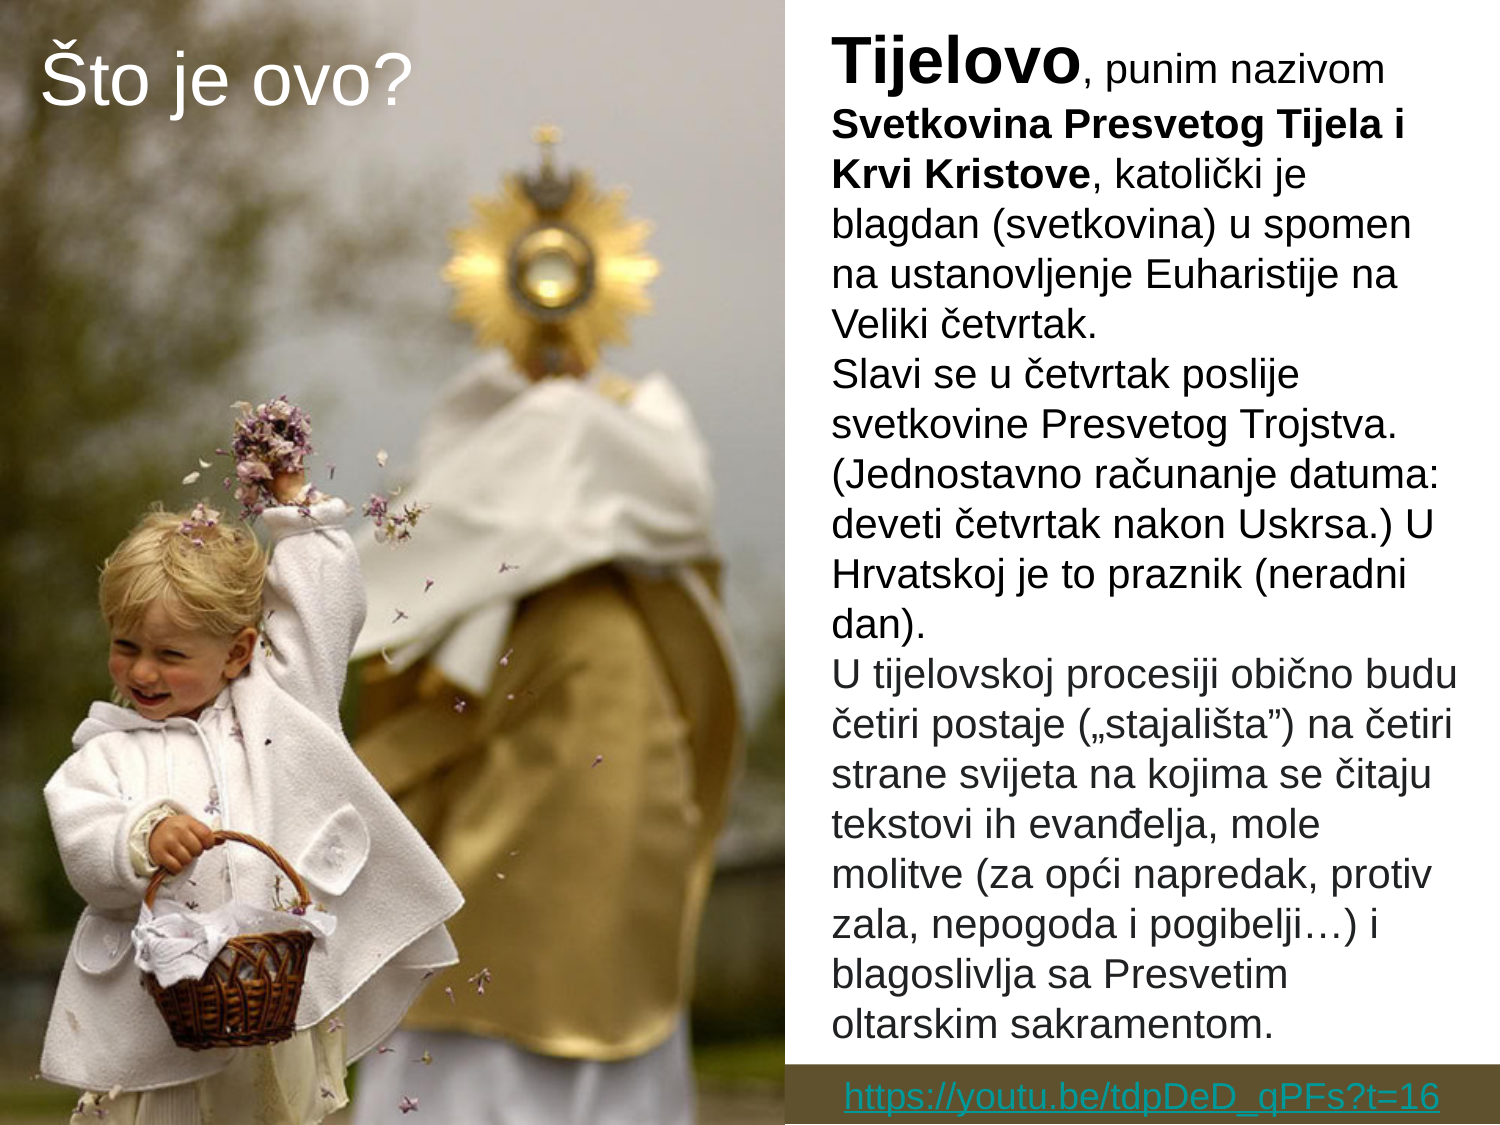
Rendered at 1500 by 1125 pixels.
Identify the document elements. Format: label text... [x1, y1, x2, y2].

picture [0, 0, 785, 1125]
text_box https://youtu.be/tdpDeD_qPFs?t=16 [788, 1064, 1500, 1124]
text_box Tijelovo, punim nazivom Svetkovina Presvetog Tijela i Krvi Kristove, katolički je blagdan (svetkovina) u spomen na ustanovljenje Euharistije na Veliki četvrtak. Slavi se u četvrtak poslije svetkovine Presvetog Trojstva. (Jednostavno računanje datuma: deveti četvrtak nakon Uskrsa.) U Hrvatskoj je to praznik (neradni dan). U tijelovskoj procesiji obično budu četiri postaje („stajališta”) na četiri strane svijeta na kojima se čitaju tekstovi ih evanđelja, mole molitve (za opći napredak, protiv zala, nepogoda i pogibelji…) i blagoslivlja sa Presvetim oltarskim sakramentom. [816, 9, 1474, 1055]
